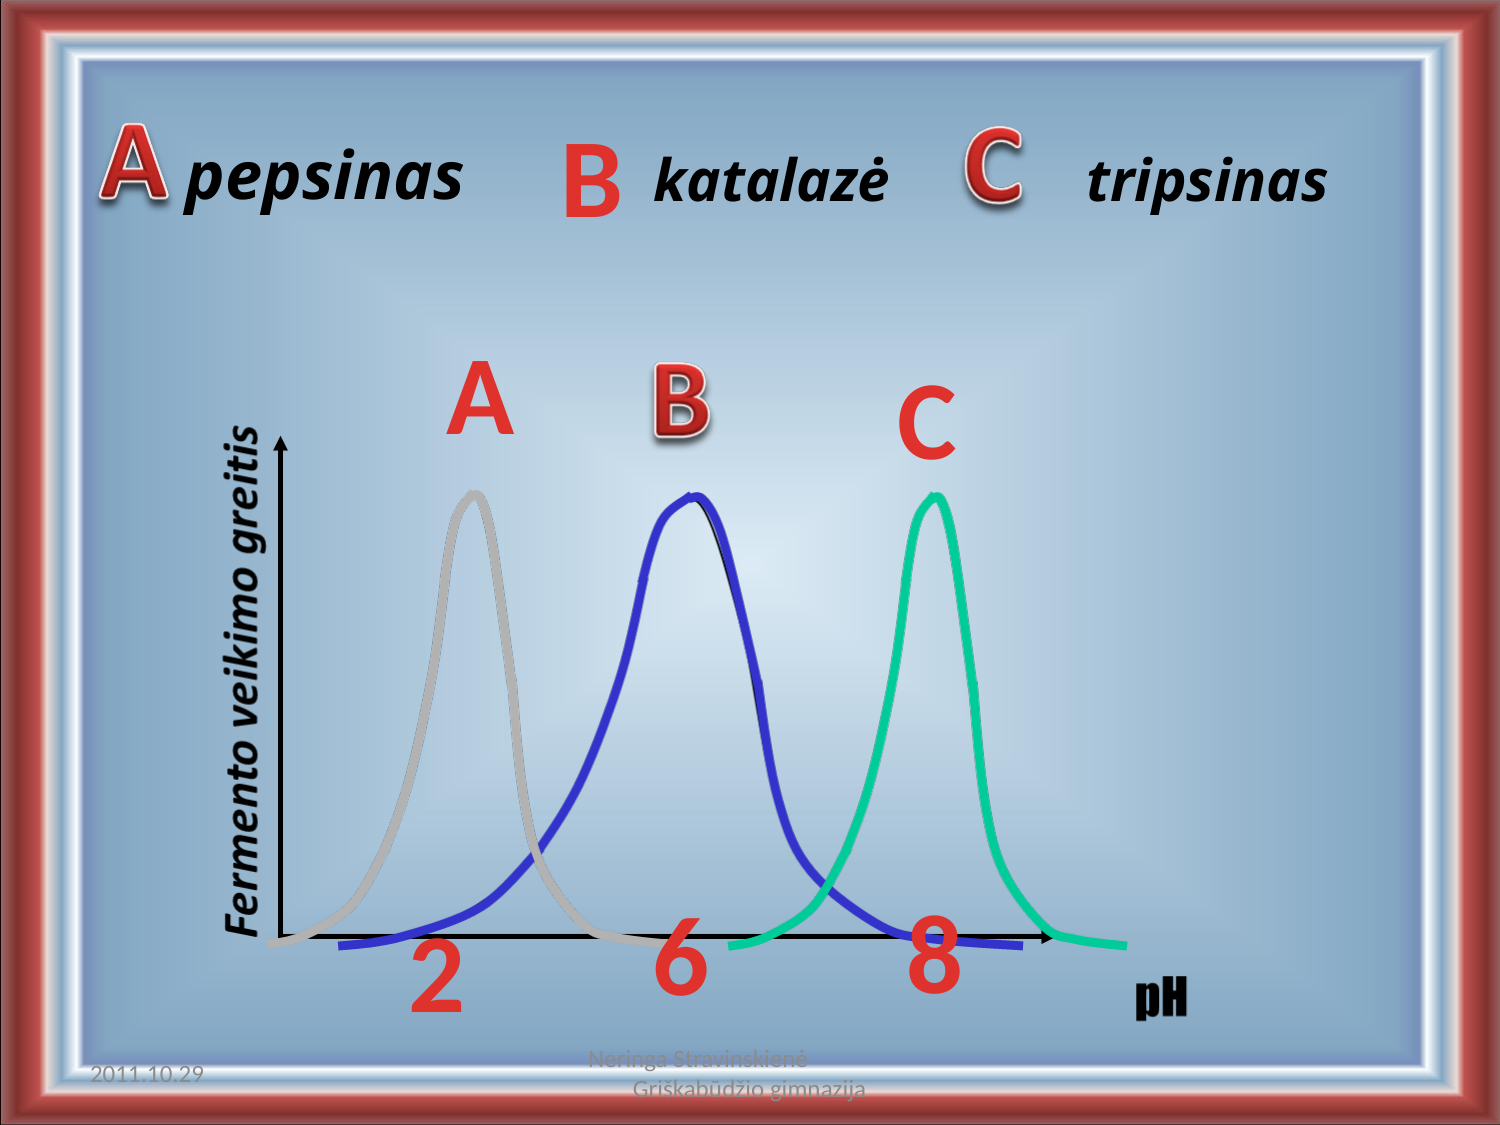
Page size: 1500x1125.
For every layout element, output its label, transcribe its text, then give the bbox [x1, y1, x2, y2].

text_box 6 [637, 961, 724, 1026]
text_box A [432, 314, 531, 419]
text_box 2 [393, 961, 481, 1043]
footer Neringa Stravinskienė Griškabūdžio gimnazija [512, 1042, 988, 1103]
text_box tripsinas [1107, 135, 1412, 221]
text_box 8 [891, 962, 978, 1024]
text_box C [882, 339, 972, 419]
text_box pepsinas [253, 125, 514, 221]
text_box katalazė [638, 135, 876, 221]
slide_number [75, 1042, 425, 1103]
picture [0, 0, 1500, 1125]
text_box B [545, 97, 638, 248]
